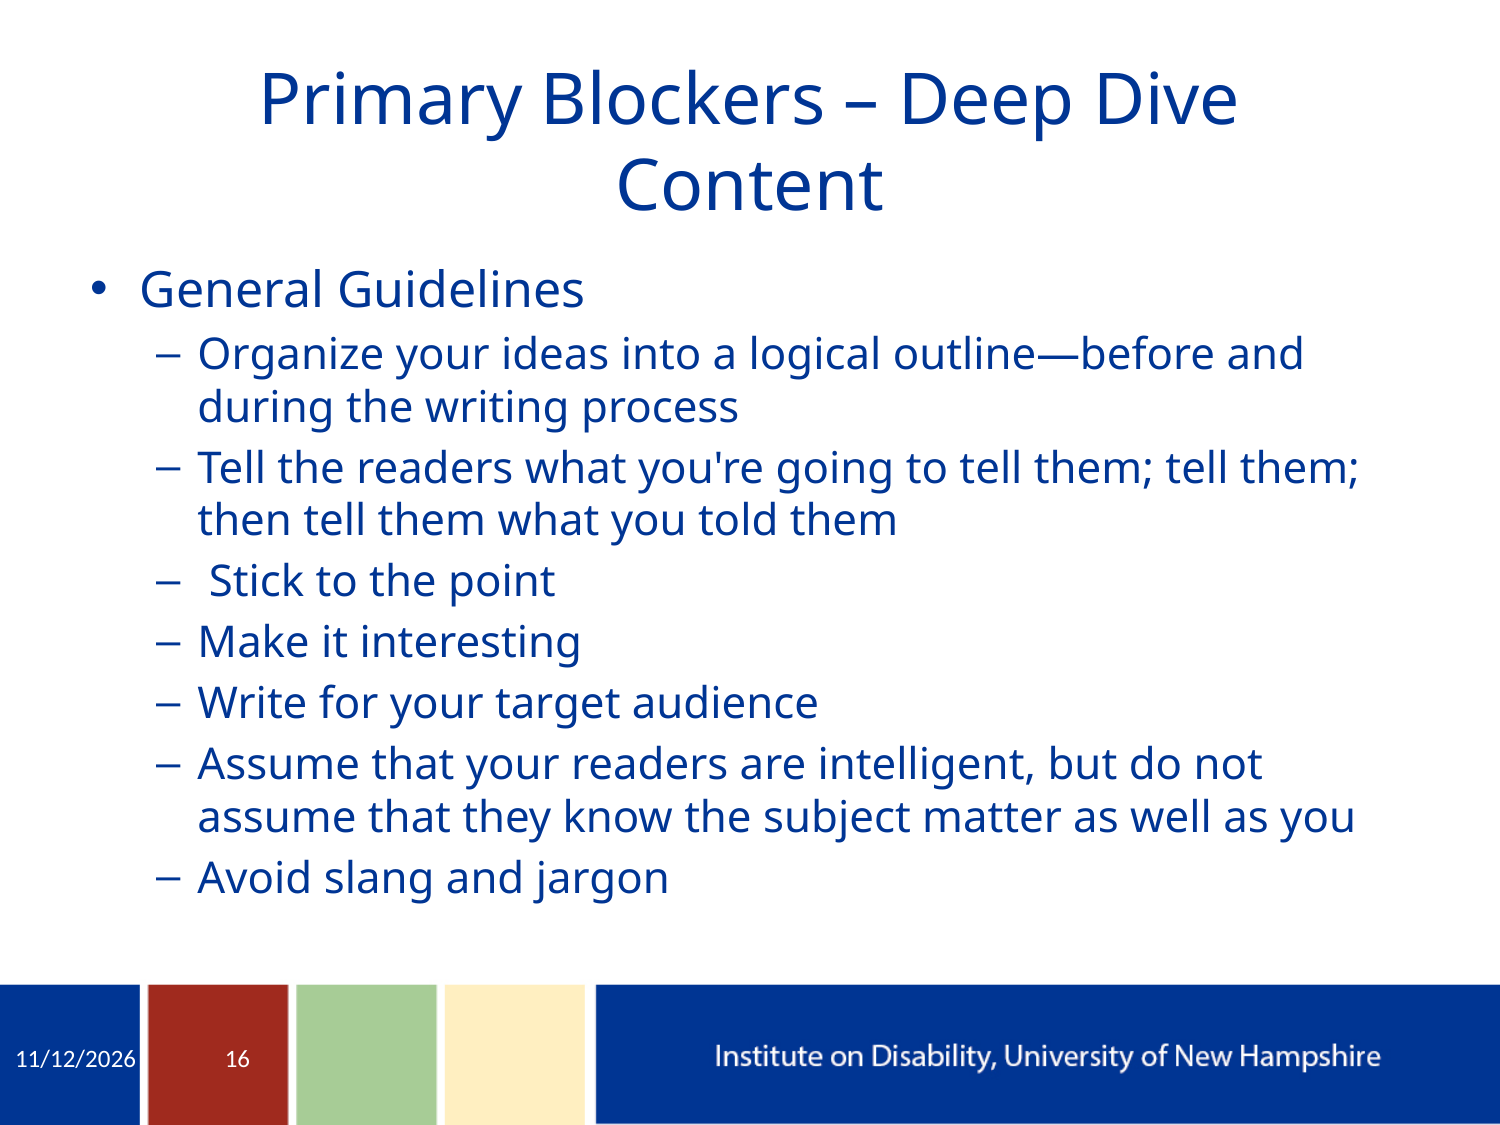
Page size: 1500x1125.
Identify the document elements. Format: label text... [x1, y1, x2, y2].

title Primary Blockers – Deep Dive Content [75, 45, 1425, 233]
picture [0, 0, 1500, 1125]
slide_number 16 [62, 1027, 413, 1088]
list General Guidelines Organize your ideas into a logical outline—before and during the writing process Tell the readers what you're going to tell them; tell them; then tell them what you told them Stick to the point Make it interesting Write for your target audience Assume that your readers are intelligent, but do not assume that they know the subject matter as well as you Avoid slang and jargon [75, 249, 1425, 925]
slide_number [0, 1027, 62, 1088]
